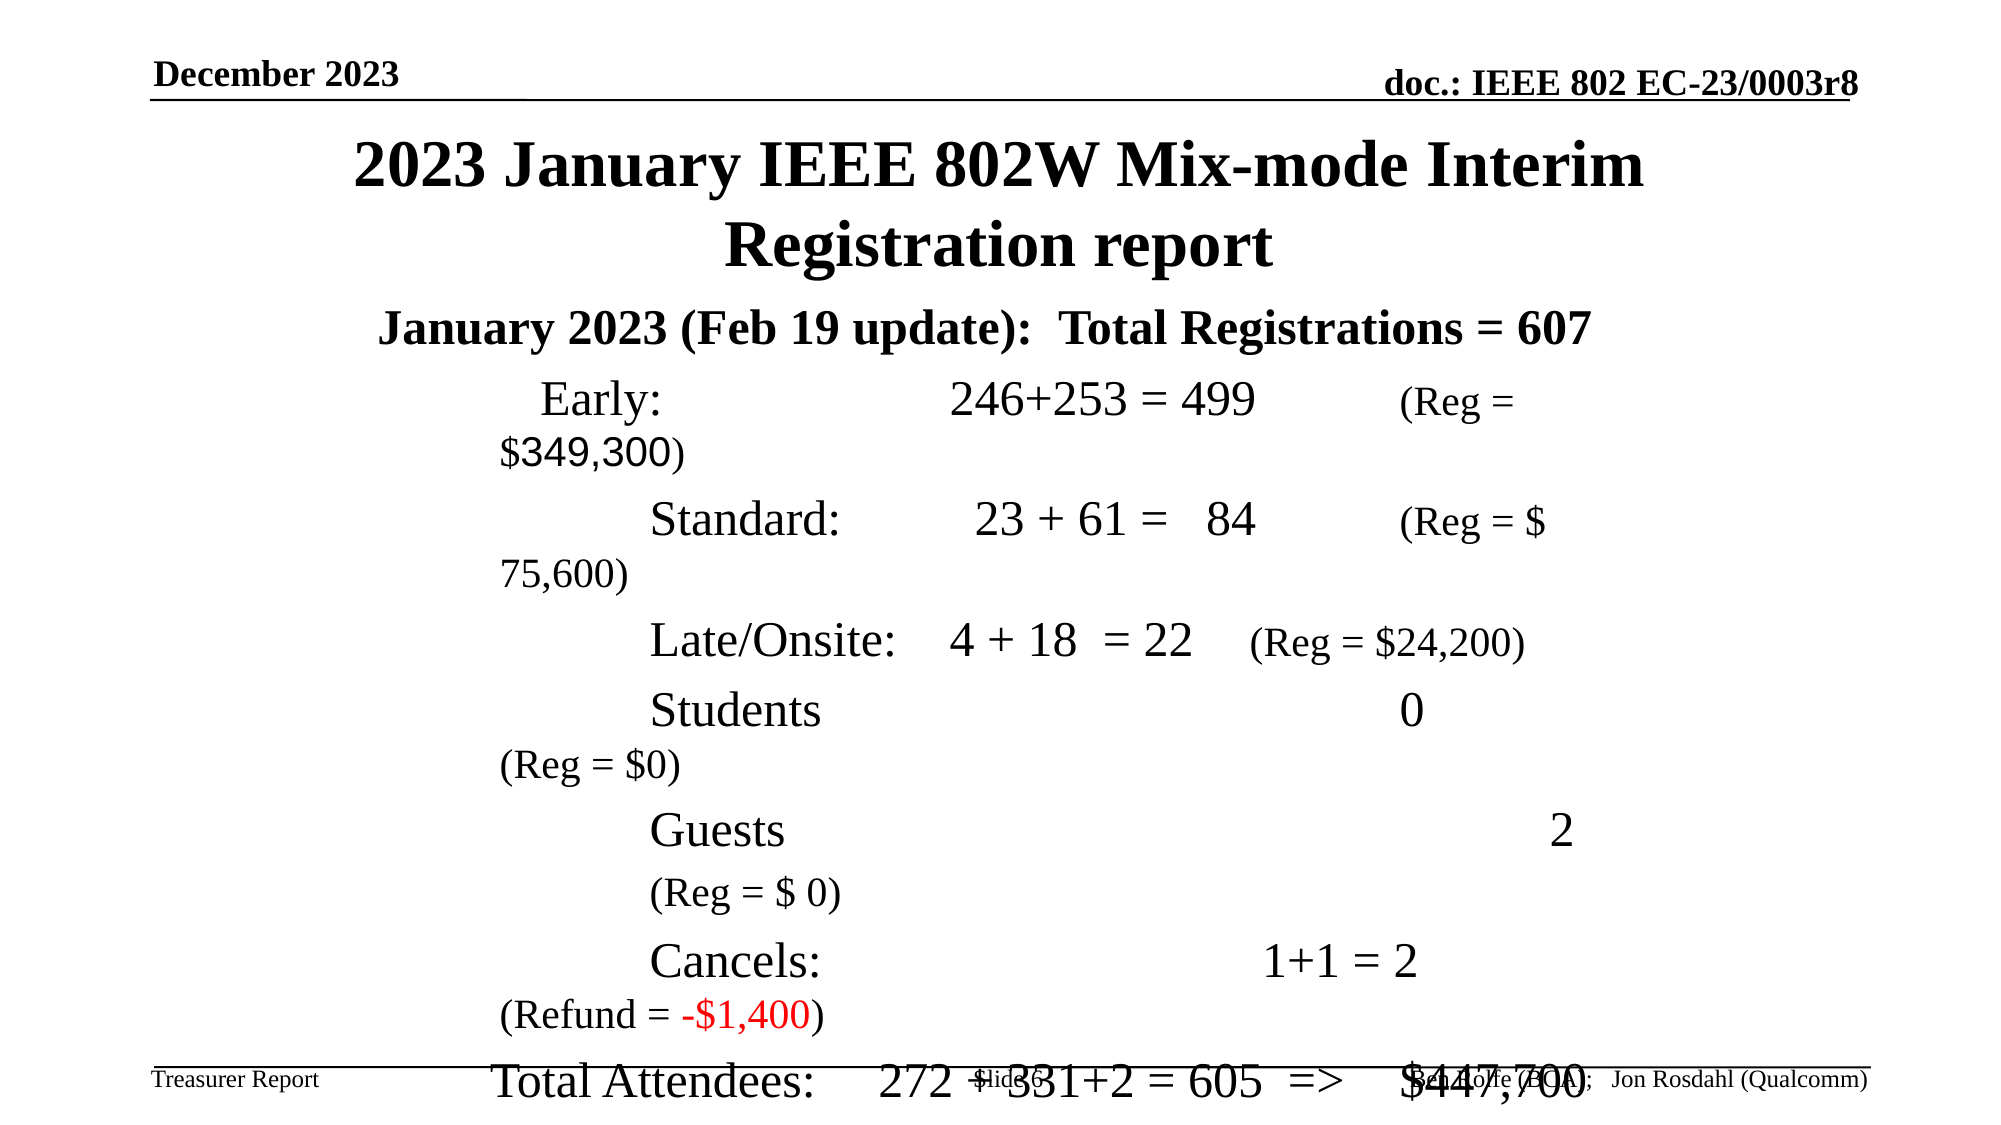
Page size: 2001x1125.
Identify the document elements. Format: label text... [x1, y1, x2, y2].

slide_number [153, 48, 564, 94]
title 2023 January IEEE 802W Mix-mode Interim Registration report [149, 112, 1850, 288]
list January 2023 (Feb 19 update): Total Registrations = 607 Early: 246+253 = 499 (Reg = $349,300) Standard: 23 + 61 = 84 (Reg = $ 75,600) Late/Onsite: 4 + 18 = 22 (Reg = $24,200) Students 0 (Reg = $0) Guests 2 (Reg = $ 0) Cancels: 1+1 = 2 (Refund = -$1,400) Total Attendees: 272 + 331+2 = 605 => $447,700 Registration Fees and Deadlines * Early $US700.00 until December 9, 2022 * Standard $US900.00 until January 6, 2023 * Late/Onsite $US1100.00 after January 6, 2023 [362, 286, 1638, 1063]
footer Ben Rolfe (BCA); Jon Rosdahl (Qualcomm) [1171, 1061, 1869, 1093]
slide_number Slide 6 [950, 1061, 1067, 1123]
